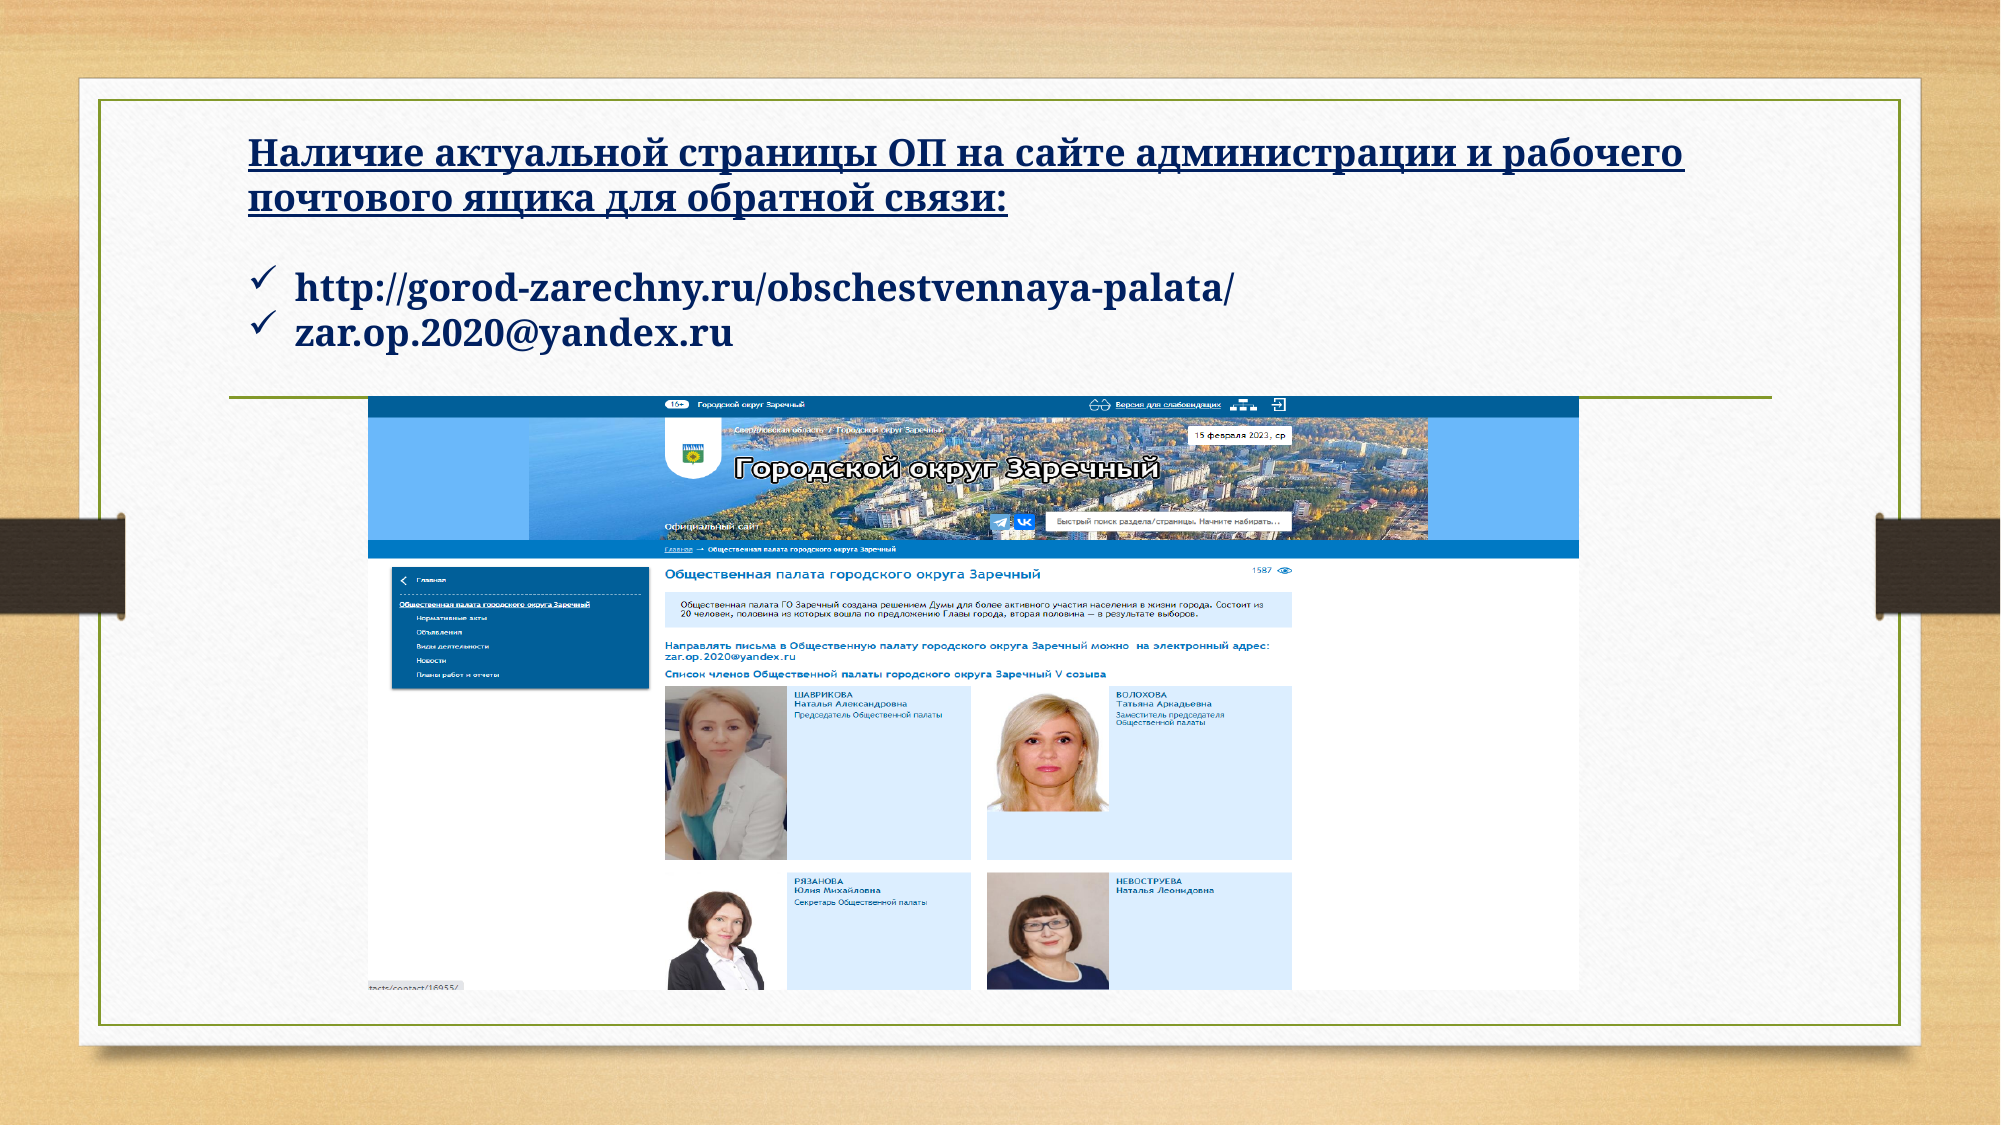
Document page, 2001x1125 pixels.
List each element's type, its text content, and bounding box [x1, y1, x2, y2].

text_box Наличие актуальной страницы ОП на сайте администрации и рабочего почтового ящика для обратной связи: http://gorod-zarechny.ru/obschestvennaya-palata/ zar.op.2020@yandex.ru [233, 121, 1751, 361]
picture [0, 0, 2001, 1125]
